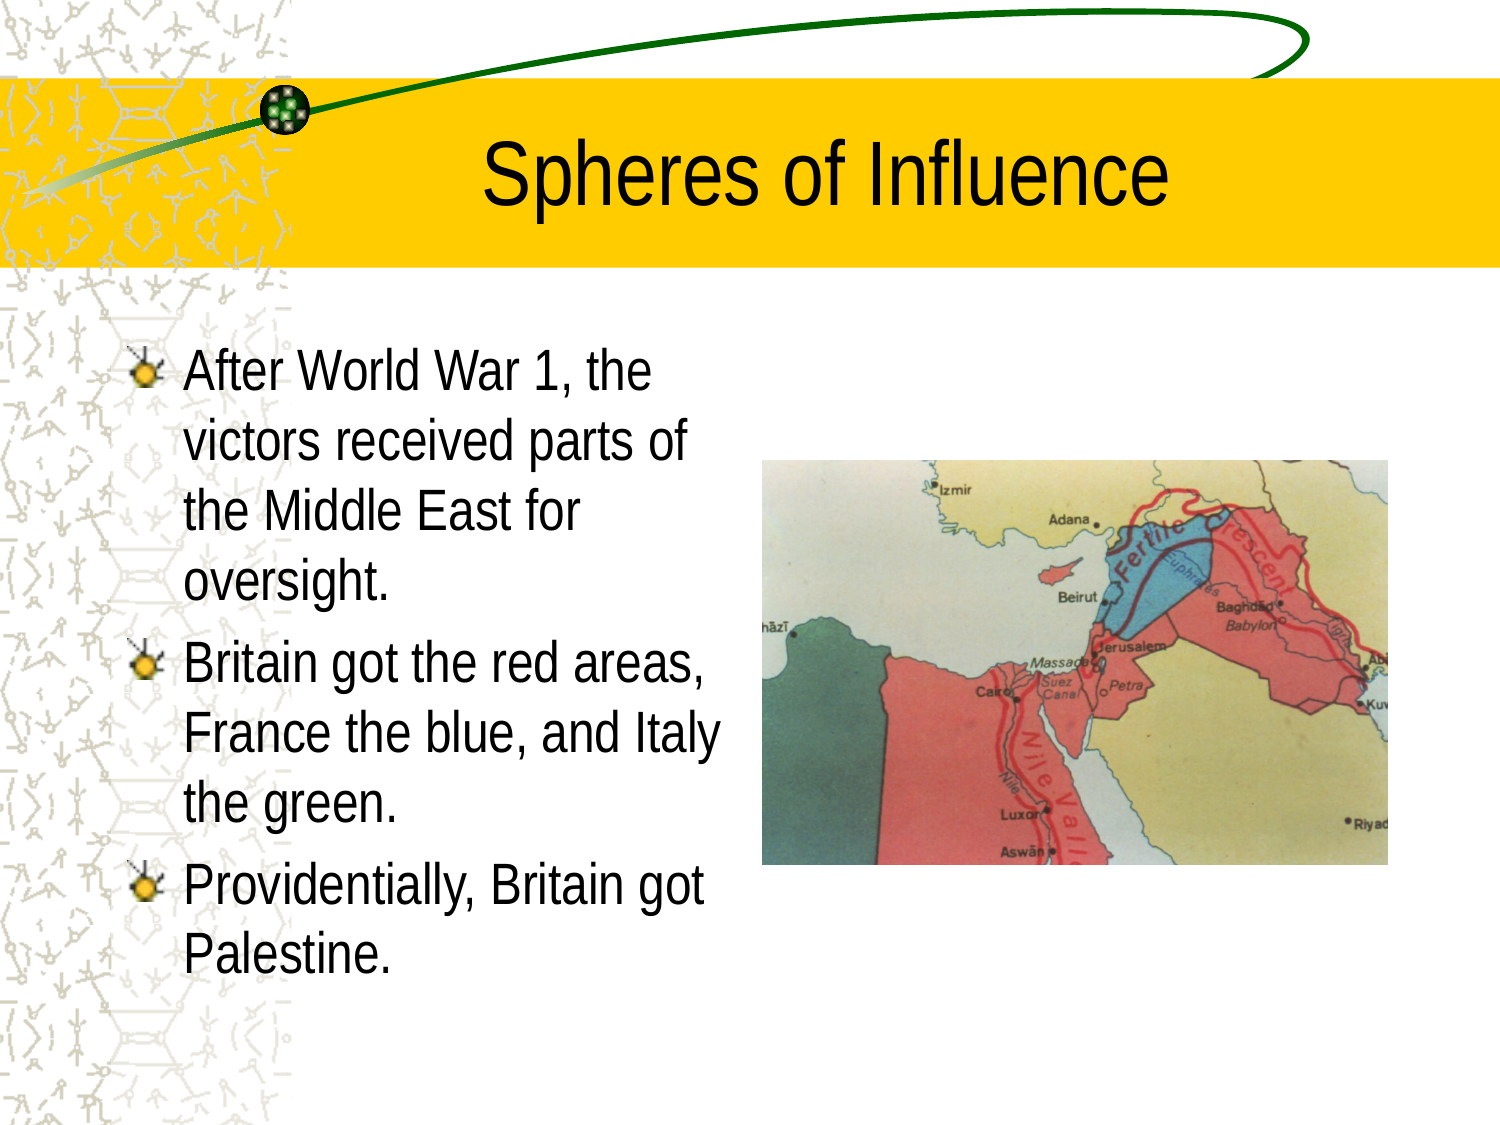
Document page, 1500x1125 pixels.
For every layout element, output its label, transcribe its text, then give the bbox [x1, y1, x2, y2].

list After World War 1, the victors received parts of the Middle East for oversight. Britain got the red areas, France the blue, and Italy the green. Providentially, Britain got Palestine. [112, 324, 738, 1000]
picture [0, 0, 292, 1125]
title Spheres of Influence [189, 75, 1465, 263]
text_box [762, 460, 1388, 865]
picture [127, 860, 169, 902]
picture [127, 638, 169, 680]
picture [127, 346, 169, 388]
